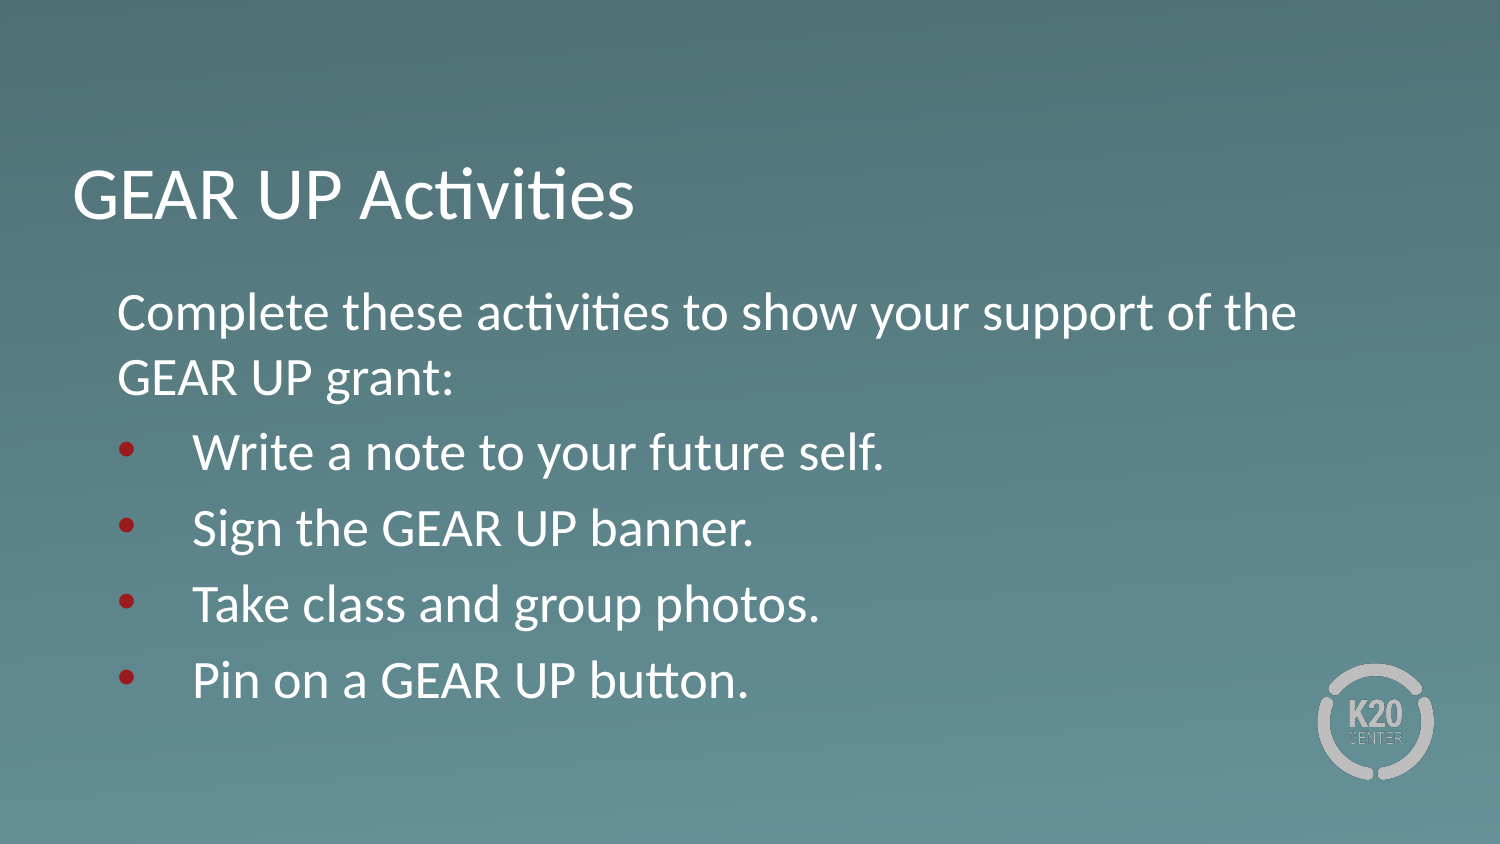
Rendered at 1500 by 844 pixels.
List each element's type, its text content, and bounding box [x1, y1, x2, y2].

title GEAR UP Activities [71, 66, 1347, 235]
list Complete these activities to show your support of the GEAR UP grant: Write a note to your future self. Sign the GEAR UP banner. Take class and group photos. Pin on a GEAR UP button. [71, 268, 1347, 761]
picture [1300, 646, 1451, 797]
